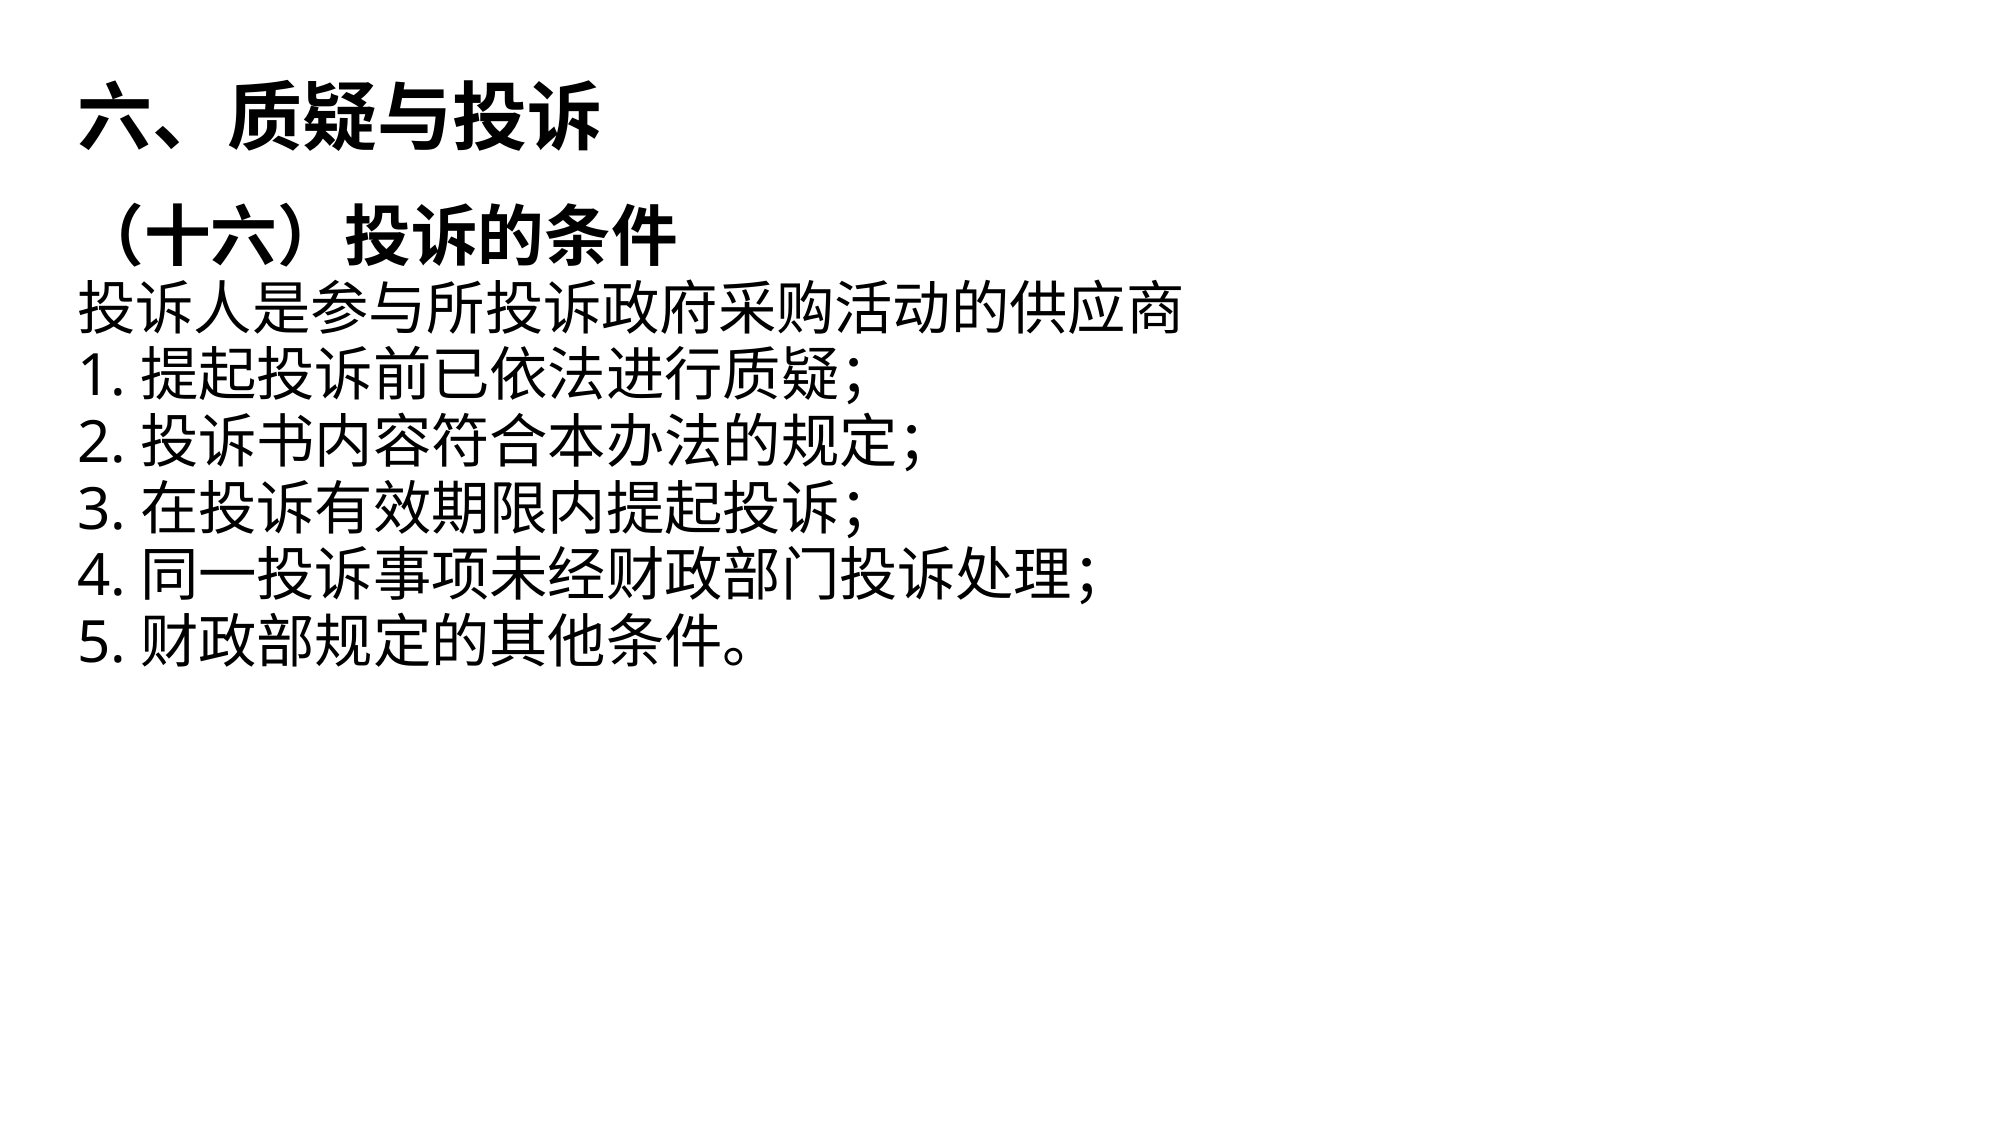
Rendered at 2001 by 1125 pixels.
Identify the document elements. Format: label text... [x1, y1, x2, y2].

list （十六）投诉的条件 投诉人是参与所投诉政府采购活动的供应商 1.提起投诉前已依法进行质疑； 2.投诉书内容符合本办法的规定； 3.在投诉有效期限内提起投诉； 4.同一投诉事项未经财政部门投诉处理； 5.财政部规定的其他条件。 [62, 200, 1388, 943]
text_box 六、质疑与投诉 [62, 62, 1324, 228]
